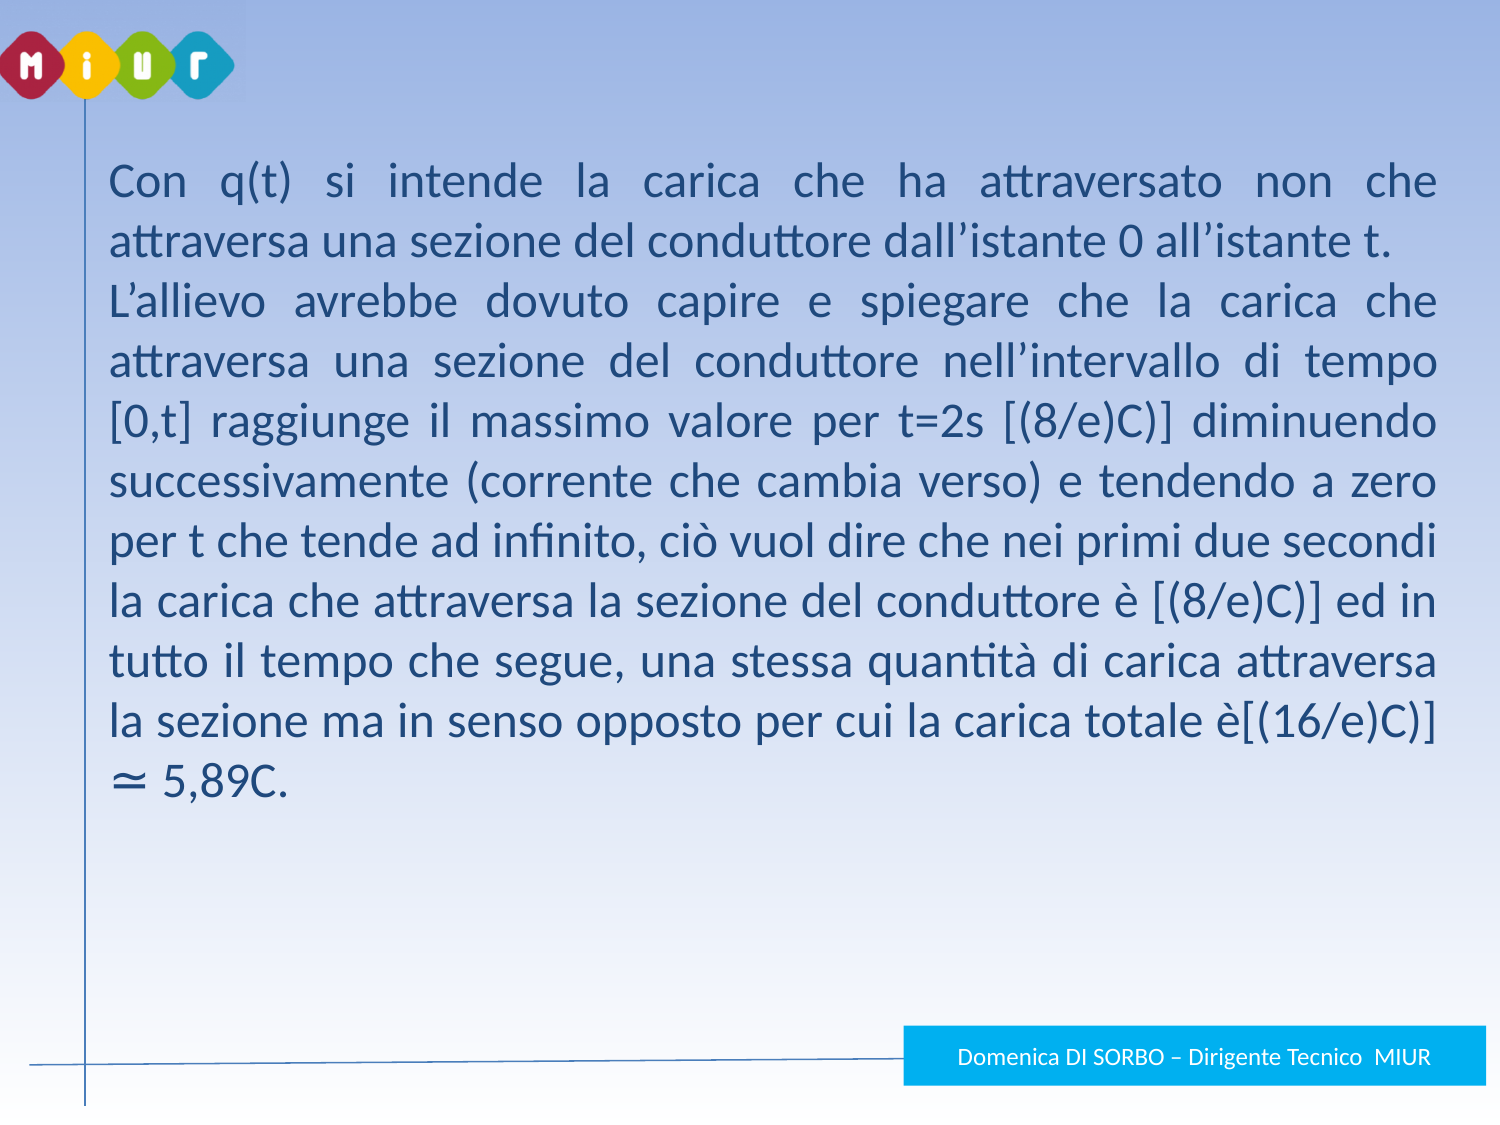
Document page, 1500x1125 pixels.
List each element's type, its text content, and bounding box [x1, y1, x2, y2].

text_box Con q(t) si intende la carica che ha attraversato non che attraversa una sezione del conduttore dall’istante 0 all’istante t. L’allievo avrebbe dovuto capire e spiegare che la carica che attraversa una sezione del conduttore nell’intervallo di tempo [0,t] raggiunge il massimo valore per t=2s [(8/e)C)] diminuendo successivamente (corrente che cambia verso) e tendendo a zero per t che tende ad infinito, ciò vuol dire che nei primi due secondi la carica che attraversa la sezione del conduttore è [(8/e)C)] ed in tutto il tempo che segue, una stessa quantità di carica attraversa la sezione ma in senso opposto per cui la carica totale è[(16/e)C)] ≃ 5,89C. [921, 140, 1454, 876]
footer Domenica DI SORBO – Dirigente Tecnico MIUR [921, 1025, 1487, 1086]
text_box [0, 0, 918, 1107]
